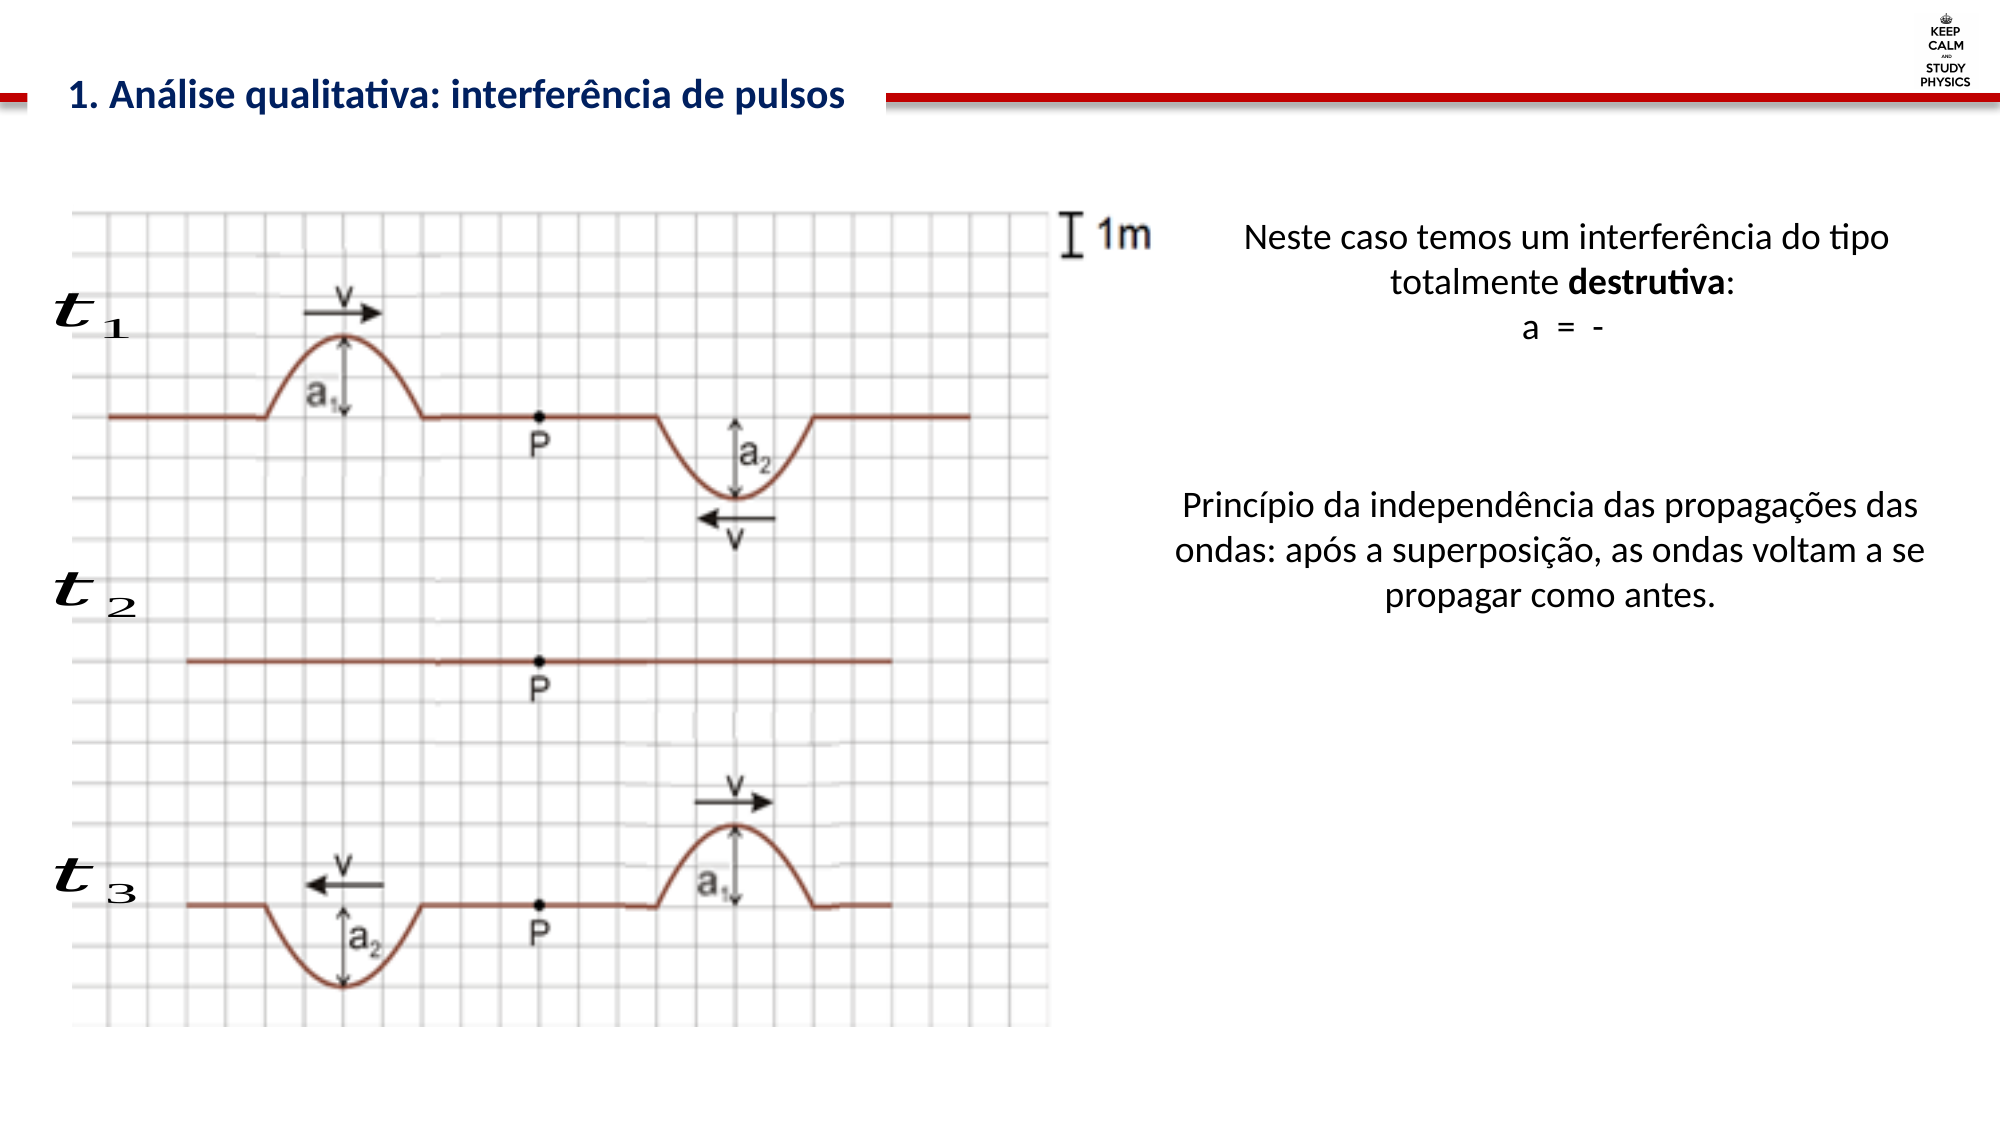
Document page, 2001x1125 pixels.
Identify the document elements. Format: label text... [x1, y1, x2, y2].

picture [1914, 13, 1979, 89]
text_box Princípio da independência das propagações das ondas: após a superposição, as ondas voltam a se propagar como antes. [1159, 472, 1943, 622]
text_box 1. Análise qualitativa: interferência de pulsos [27, 98, 886, 125]
picture [72, 204, 1159, 1027]
text_box 1. Análise qualitativa: interferência de pulsos [27, 59, 886, 97]
